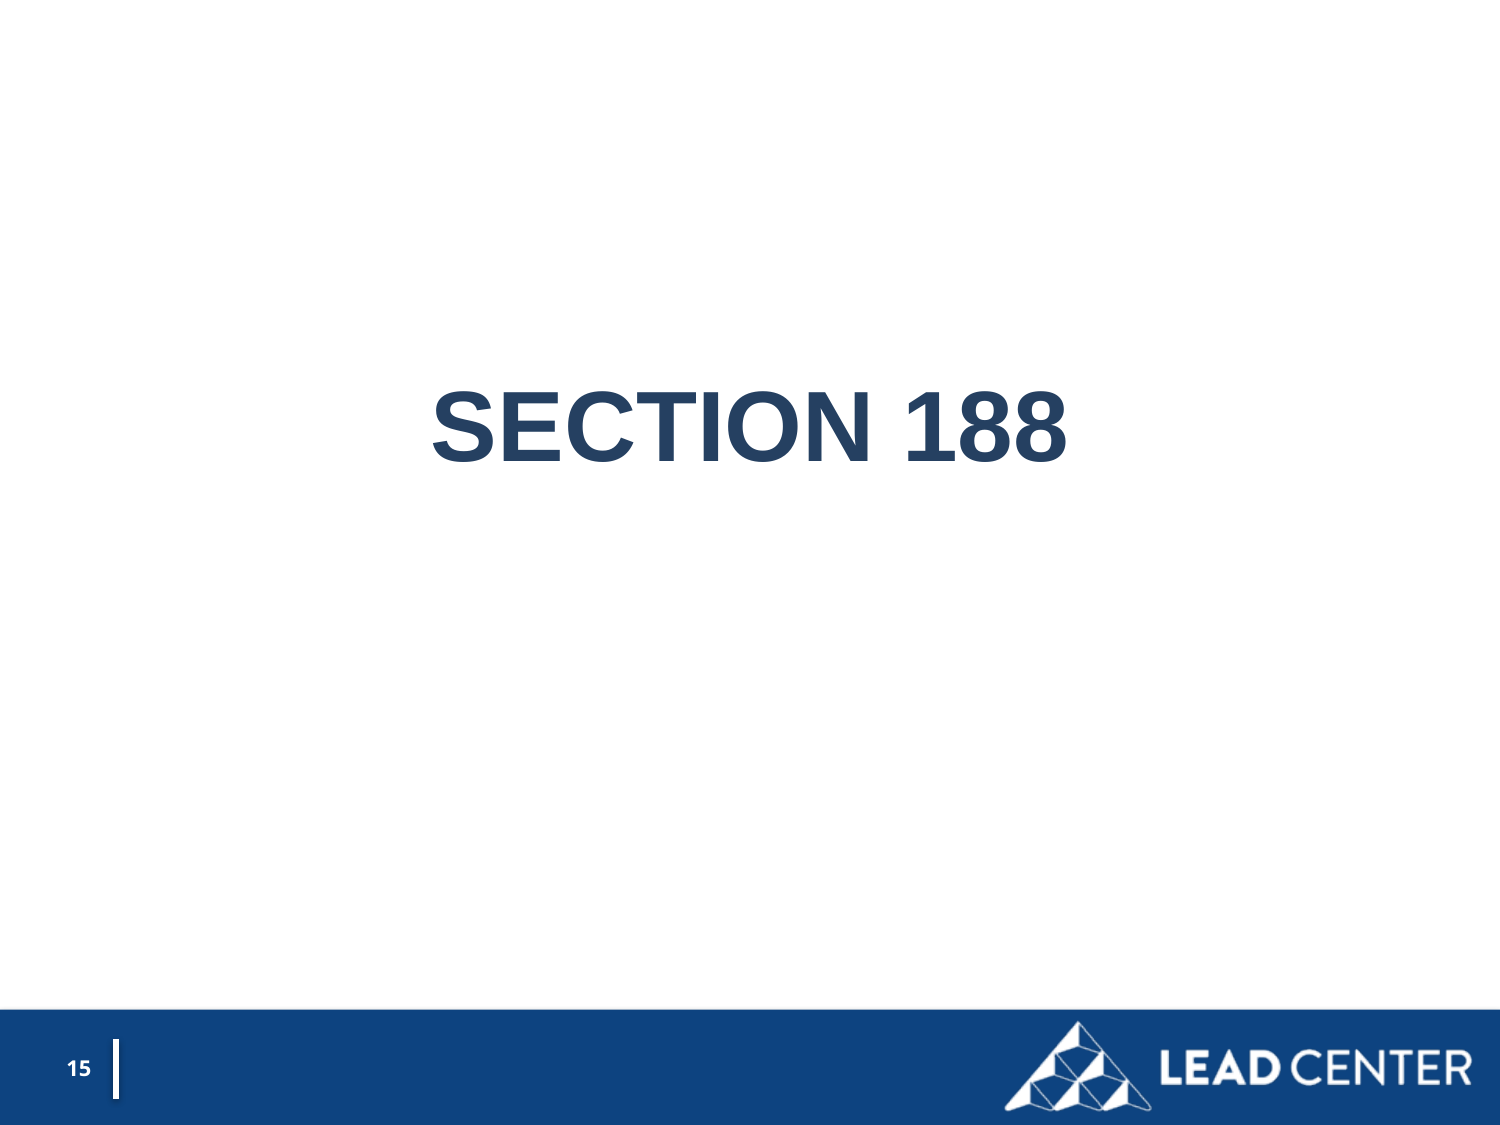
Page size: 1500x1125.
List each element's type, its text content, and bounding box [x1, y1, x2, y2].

list SECTION 188 [61, 353, 1439, 499]
slide_number 15 [17, 1039, 107, 1100]
picture [999, 1015, 1478, 1117]
